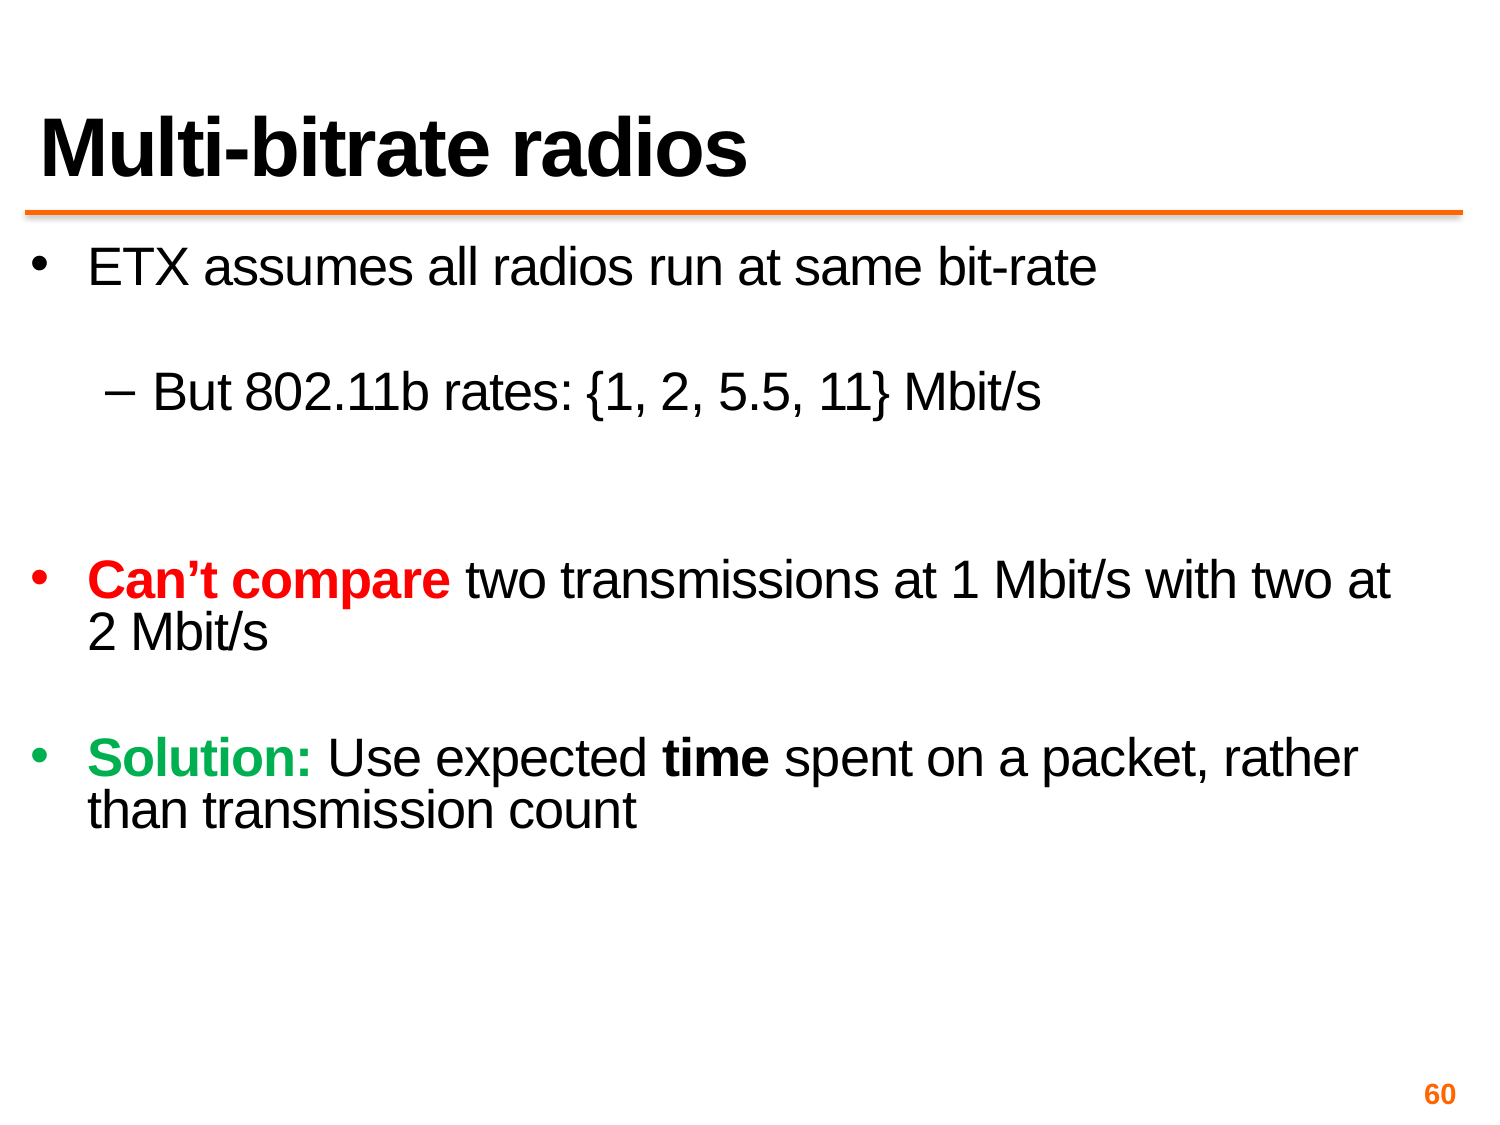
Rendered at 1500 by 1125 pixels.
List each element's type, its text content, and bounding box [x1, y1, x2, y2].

slide_number 60 [1112, 1074, 1463, 1110]
list ETX assumes all radios run at same bit-rate But 802.11b rates: {1, 2, 5.5, 11} Mbit/s Can’t compare two transmissions at 1 Mbit/s with two at 2 Mbit/s Solution: Use expected time spent on a packet, rather than transmission count [24, 237, 1463, 1063]
title Multi-bitrate radios [24, 24, 1463, 201]
